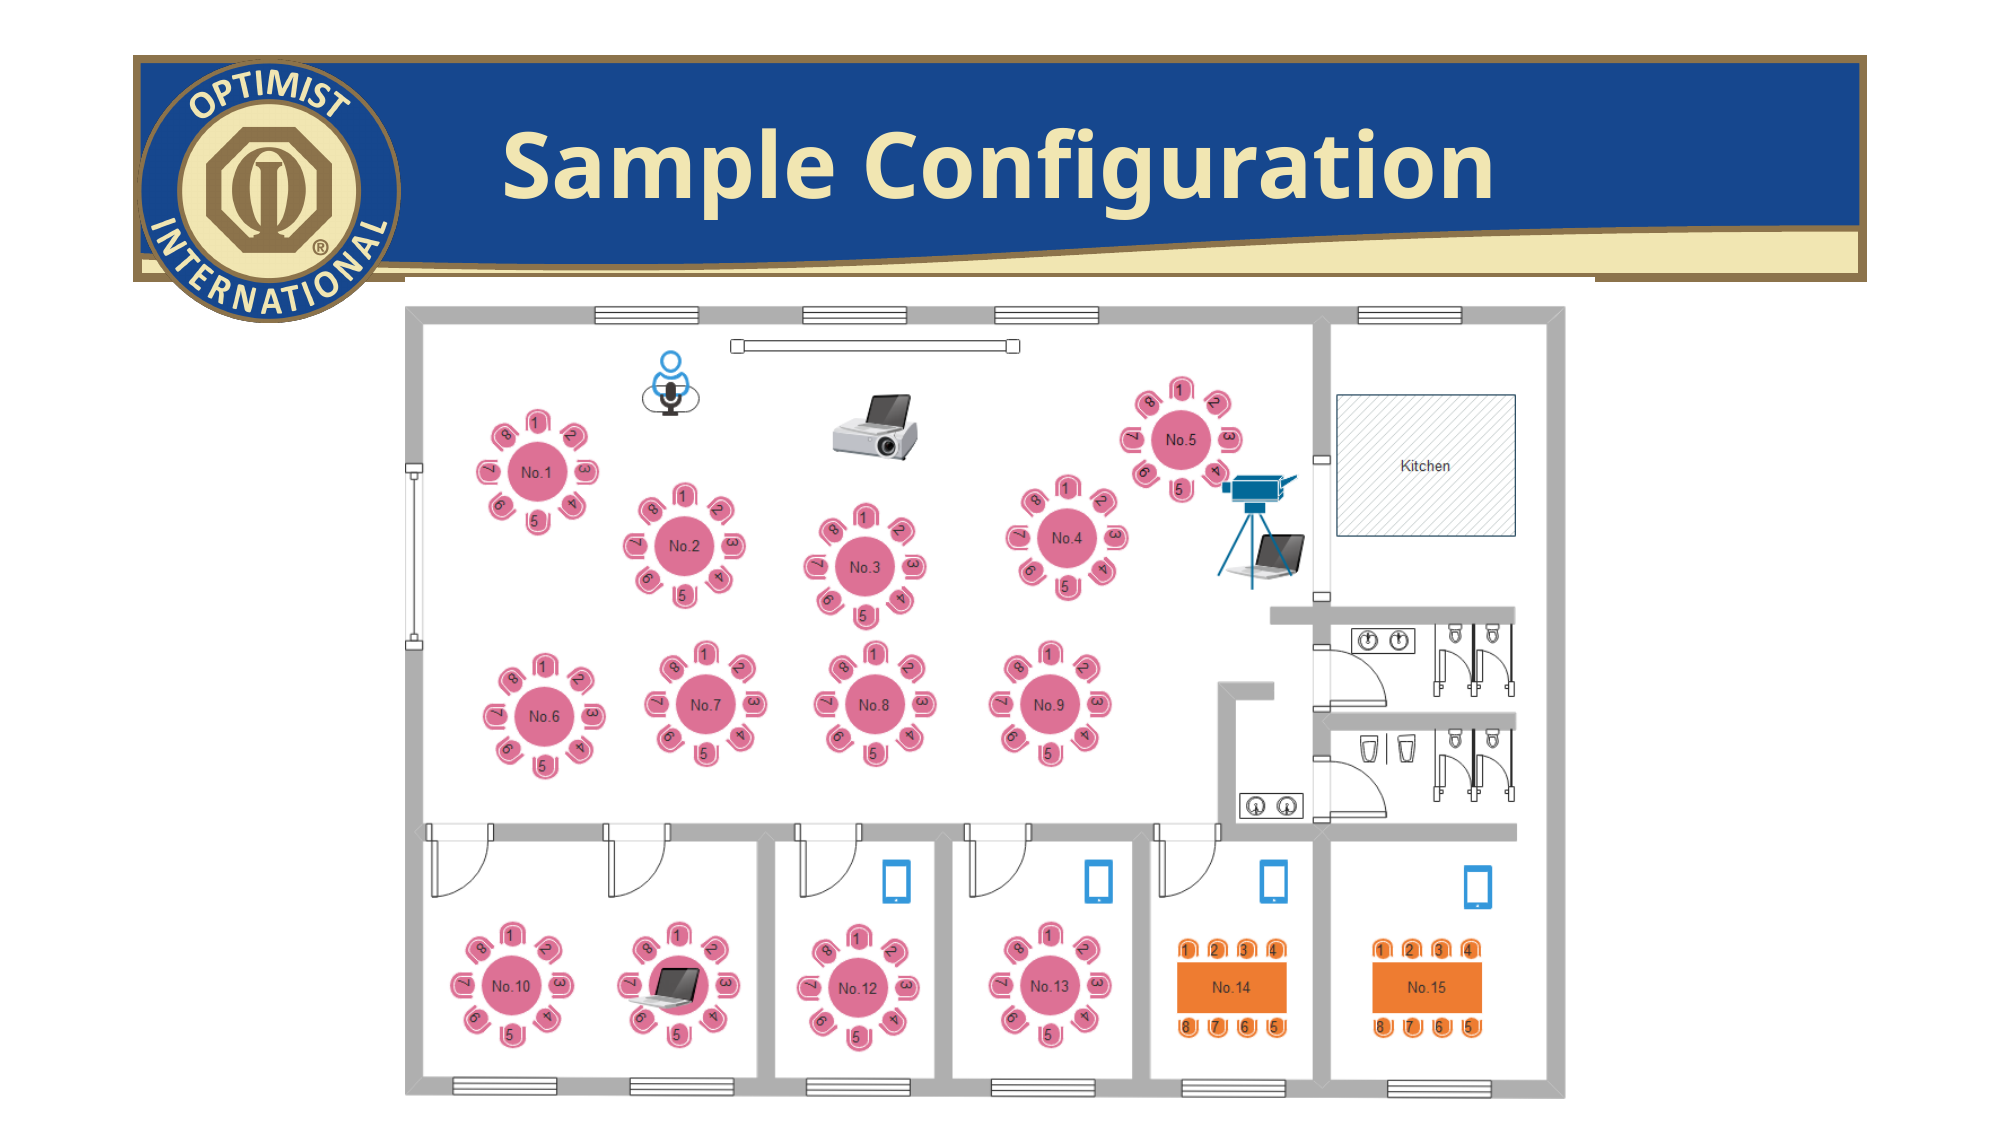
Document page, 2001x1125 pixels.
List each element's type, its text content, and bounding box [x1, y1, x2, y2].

picture [137, 278, 401, 323]
picture [405, 277, 1595, 1100]
title Sample Configuration [137, 59, 1863, 278]
